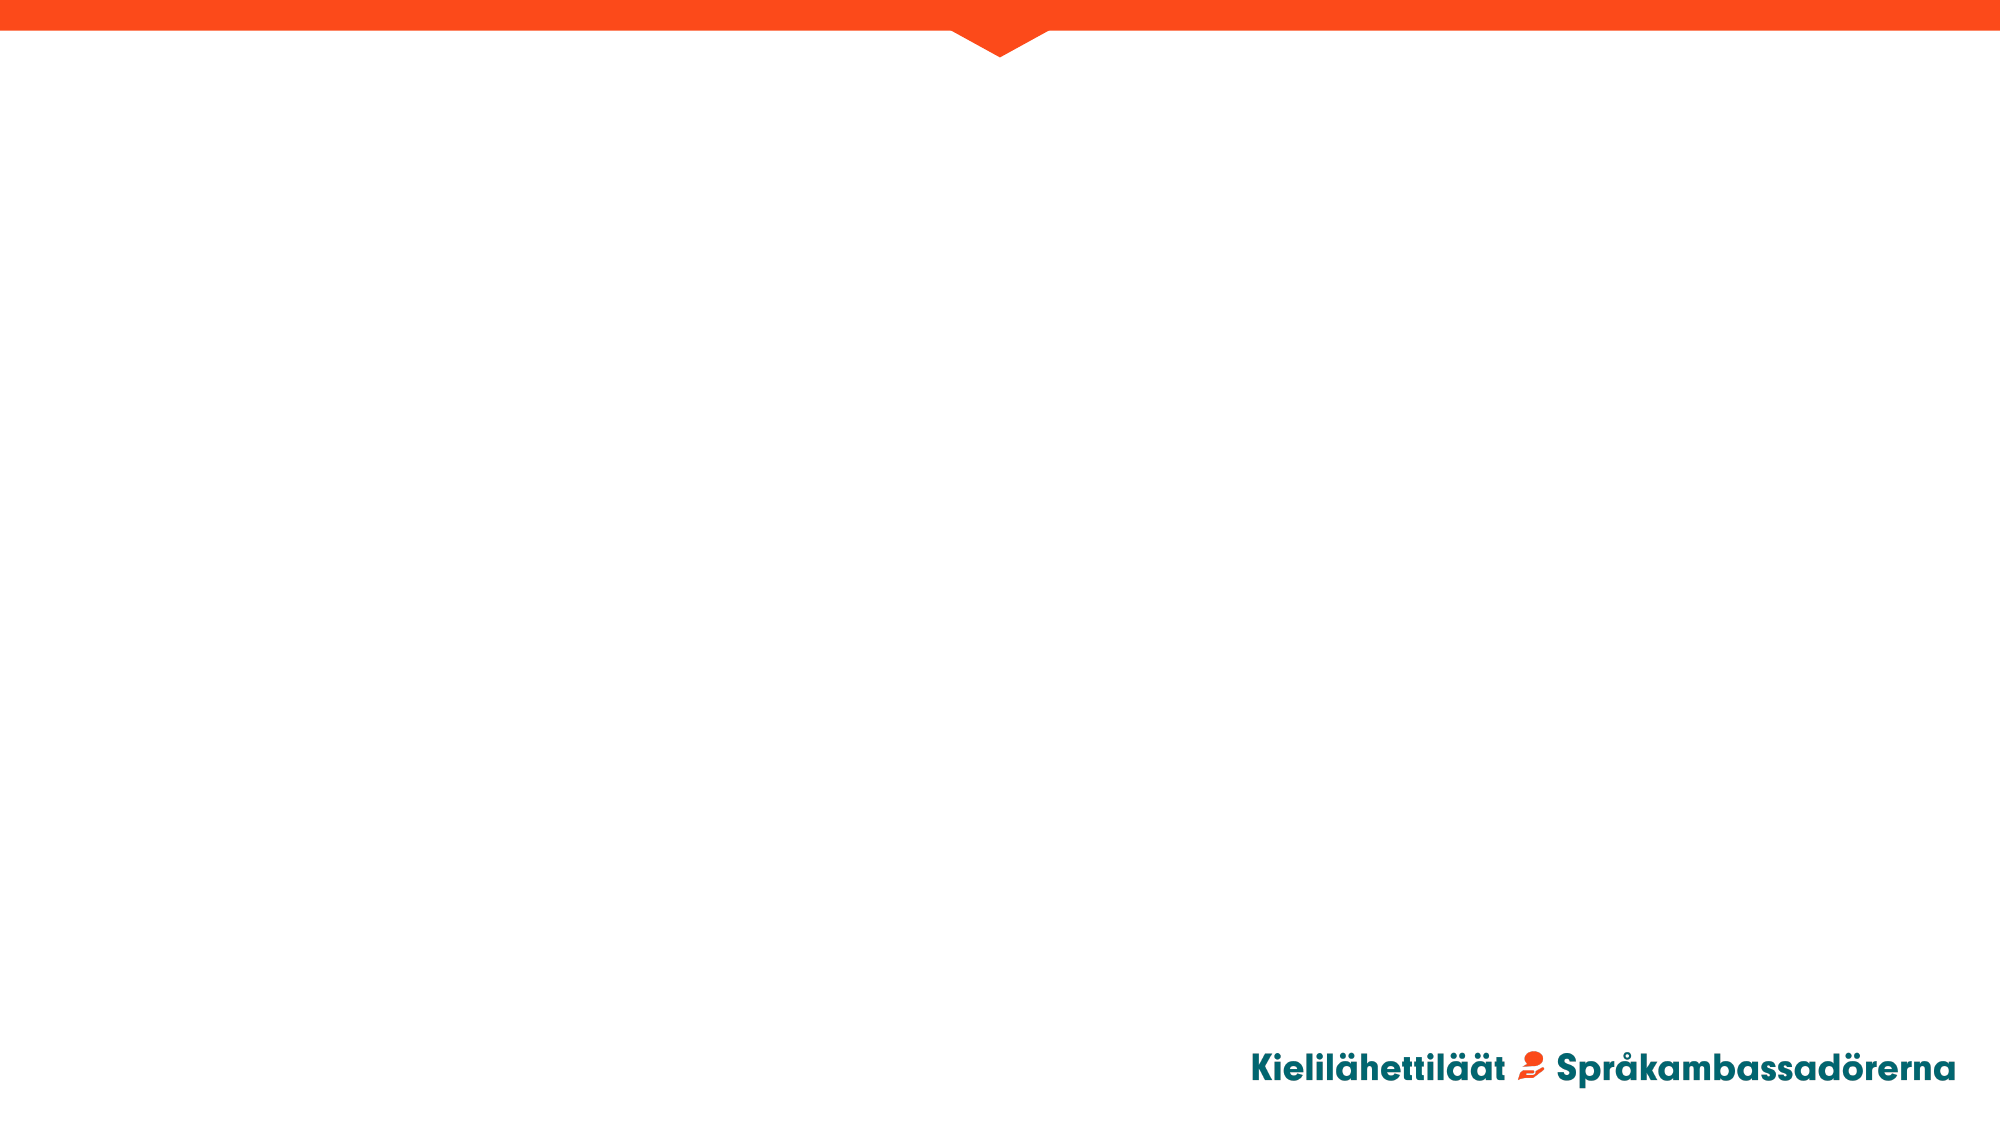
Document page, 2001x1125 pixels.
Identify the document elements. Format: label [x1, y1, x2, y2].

picture [1241, 1039, 1966, 1092]
